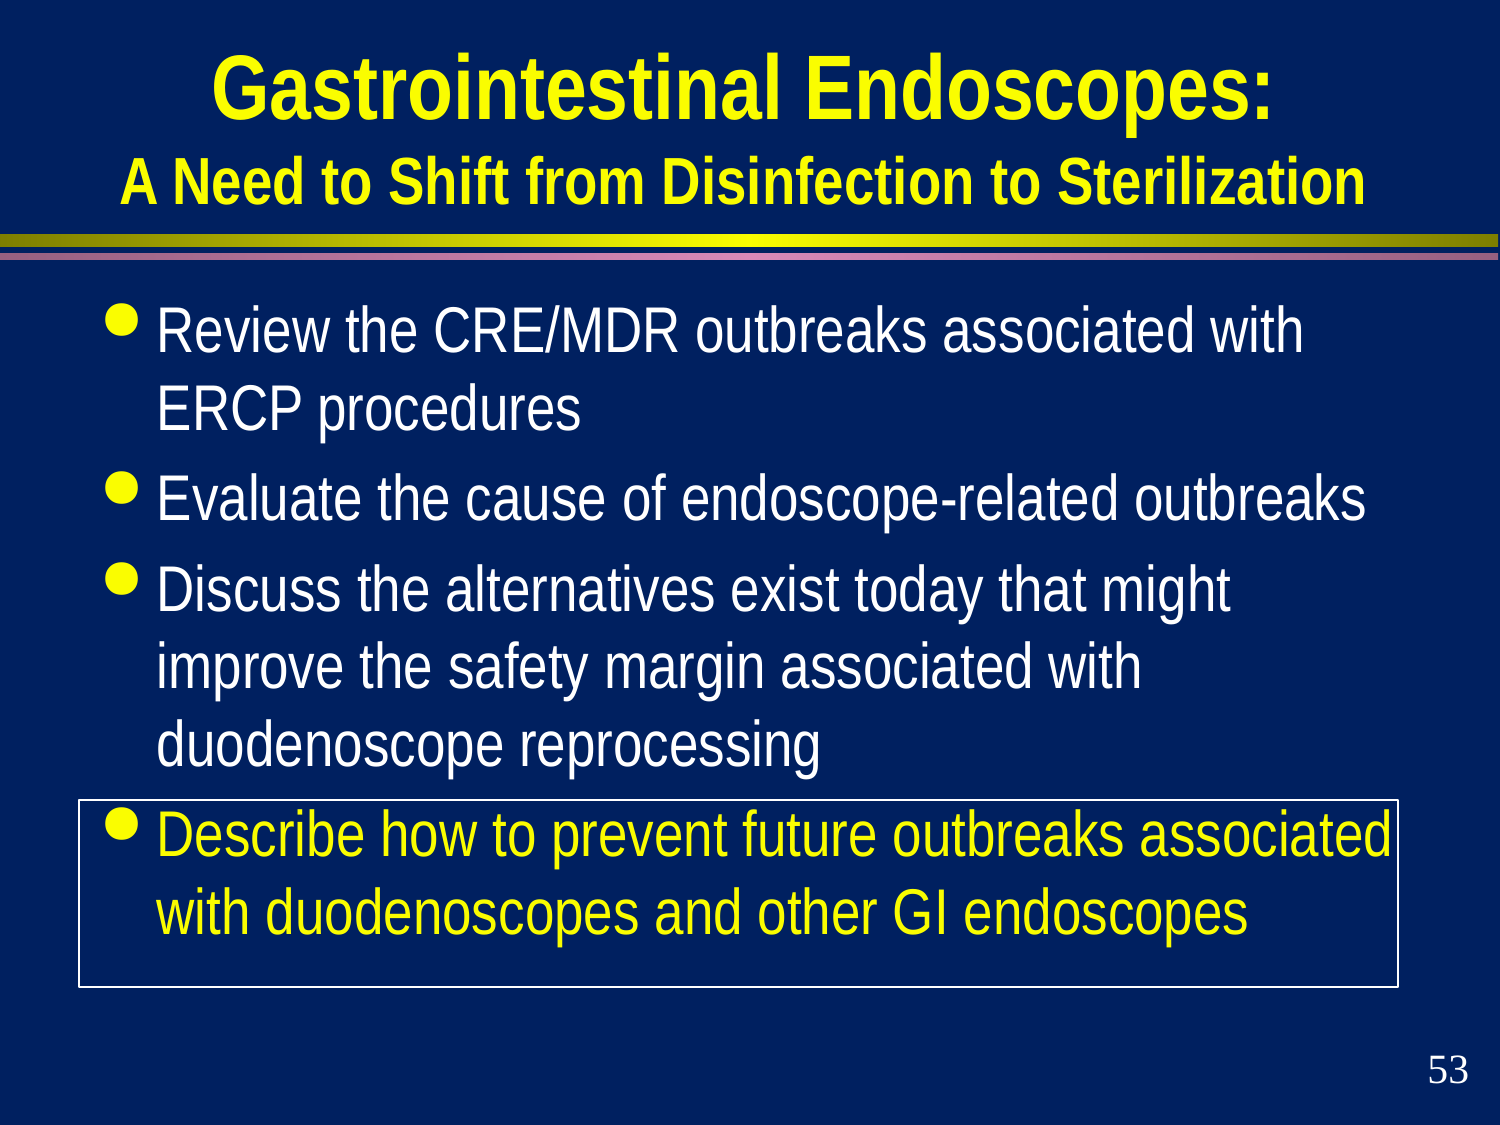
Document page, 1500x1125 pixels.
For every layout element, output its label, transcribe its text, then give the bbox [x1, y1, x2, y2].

text_box [79, 800, 1398, 988]
list Review the CRE/MDR outbreaks associated with ERCP procedures Evaluate the cause of endoscope-related outbreaks Discuss the alternatives exist today that might improve the safety margin associated with duodenoscope reprocessing Describe how to prevent future outbreaks associated with duodenoscopes and other GI endoscopes [88, 281, 1412, 1000]
text_box 53 [1412, 1034, 1485, 1100]
title Gastrointestinal Endoscopes: A Need to Shift from Disinfection to Sterilization [66, 37, 1423, 225]
